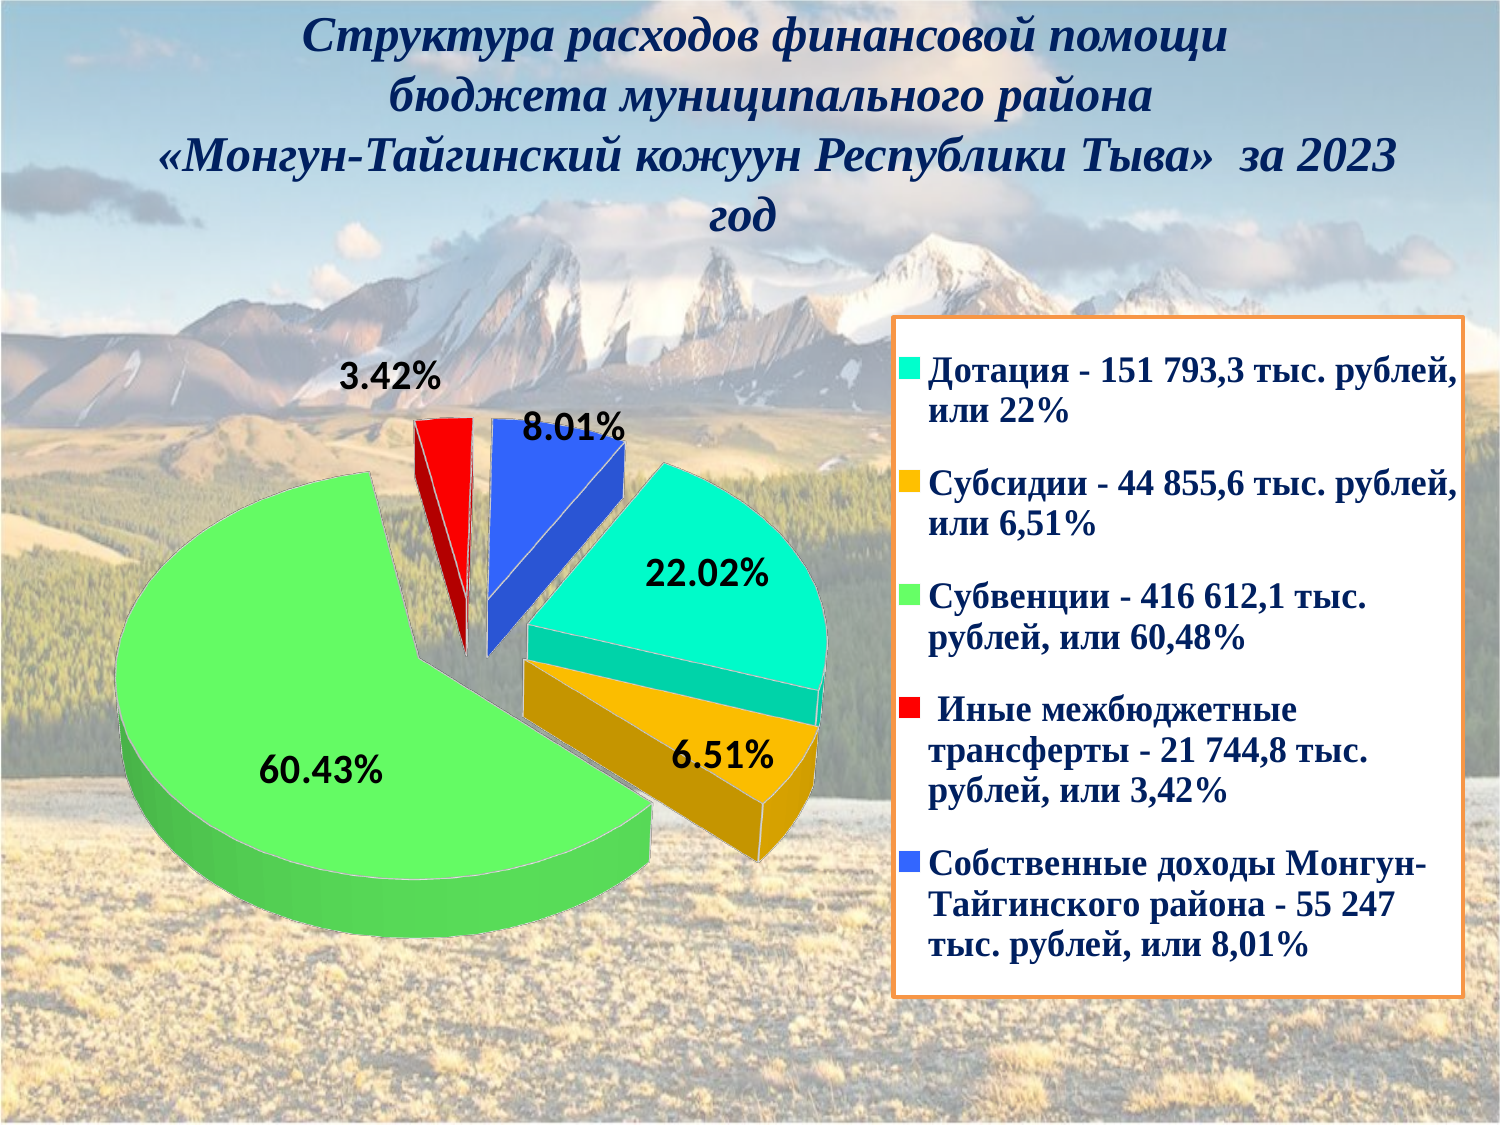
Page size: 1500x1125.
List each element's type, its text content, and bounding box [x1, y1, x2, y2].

text_box Структура расходов финансовой помощи бюджета муниципального района «Монгун-Тайгинский кожуун Республики Тыва» за 2023 год [61, 23, 1425, 219]
chart [22, 255, 1479, 1059]
